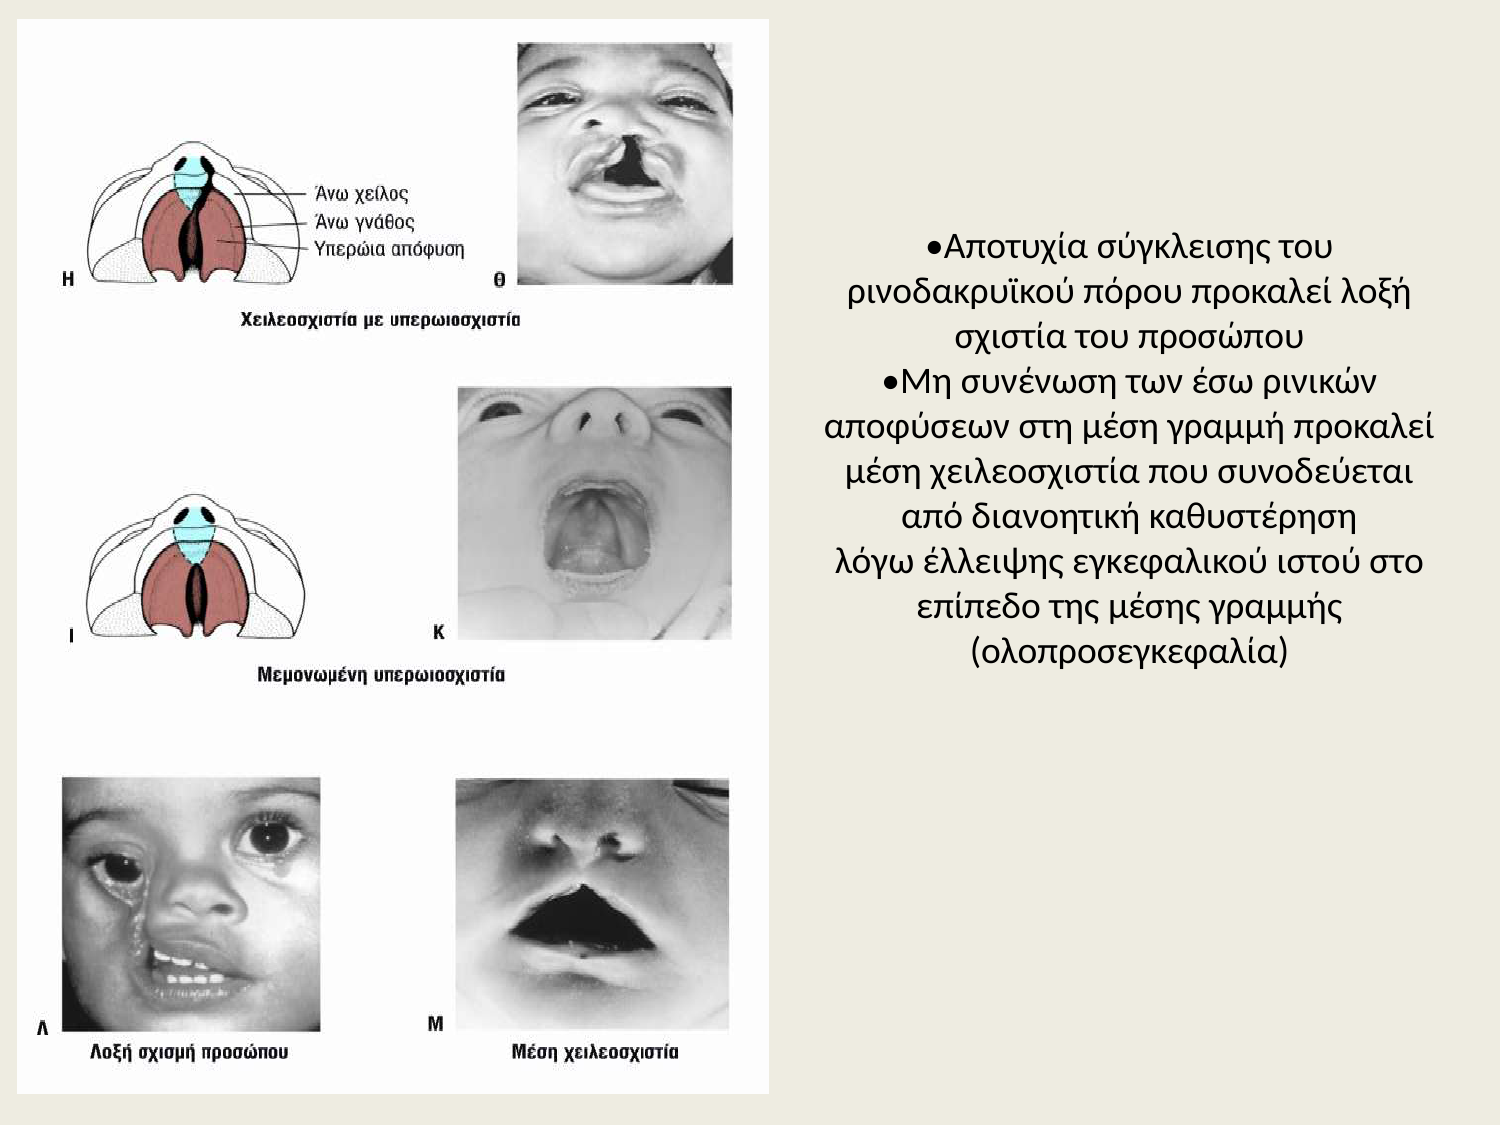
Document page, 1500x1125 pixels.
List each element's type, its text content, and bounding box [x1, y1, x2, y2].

text_box •Αποτυχία σύγκλεισης του ρινοδακρυϊκού πόρου προκαλεί λοξή σχιστία του προσώπου •Μη συνένωση των έσω ρινικών αποφύσεων στη μέση γραμμή προκαλεί μέση χειλεοσχιστία που συνοδεύεται από διανοητική καθυστέρηση λόγω έλλειψης εγκεφαλικού ιστού στο επίπεδο της μέσης γραμμής (ολοπροσεγκεφαλία) [800, 214, 1459, 679]
picture [17, 18, 769, 1095]
